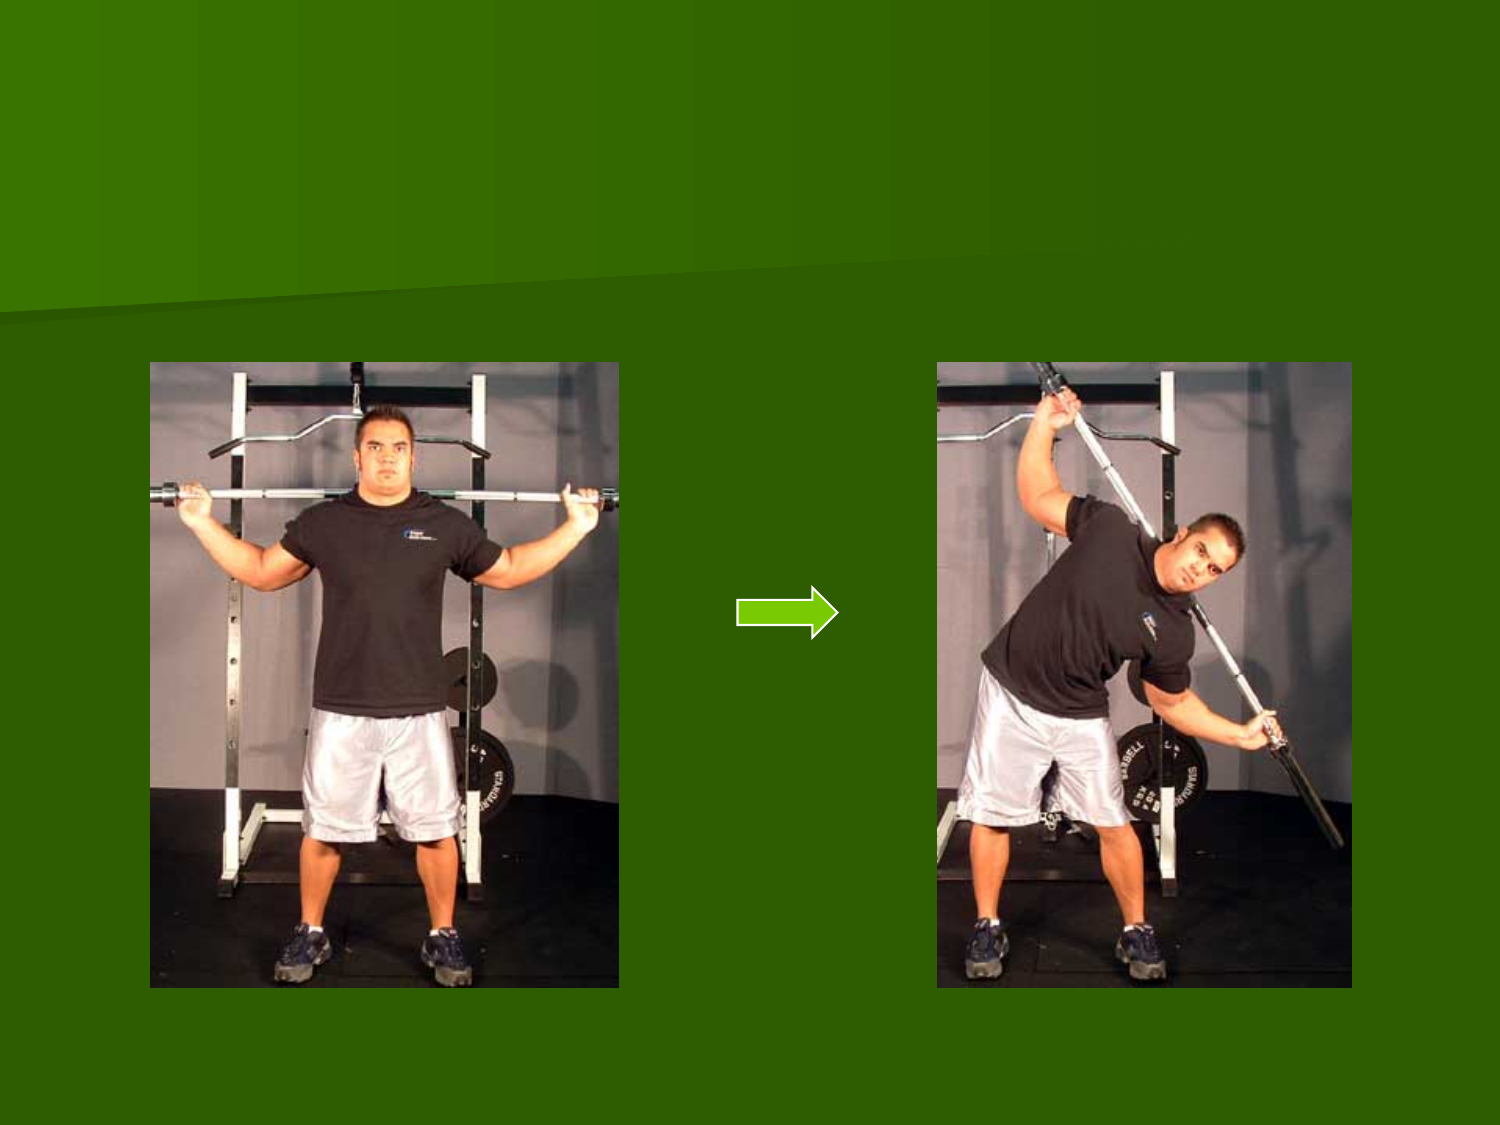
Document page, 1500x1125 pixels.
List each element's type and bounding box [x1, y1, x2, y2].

text_box [737, 587, 838, 638]
picture [149, 362, 619, 988]
list [937, 362, 1352, 988]
